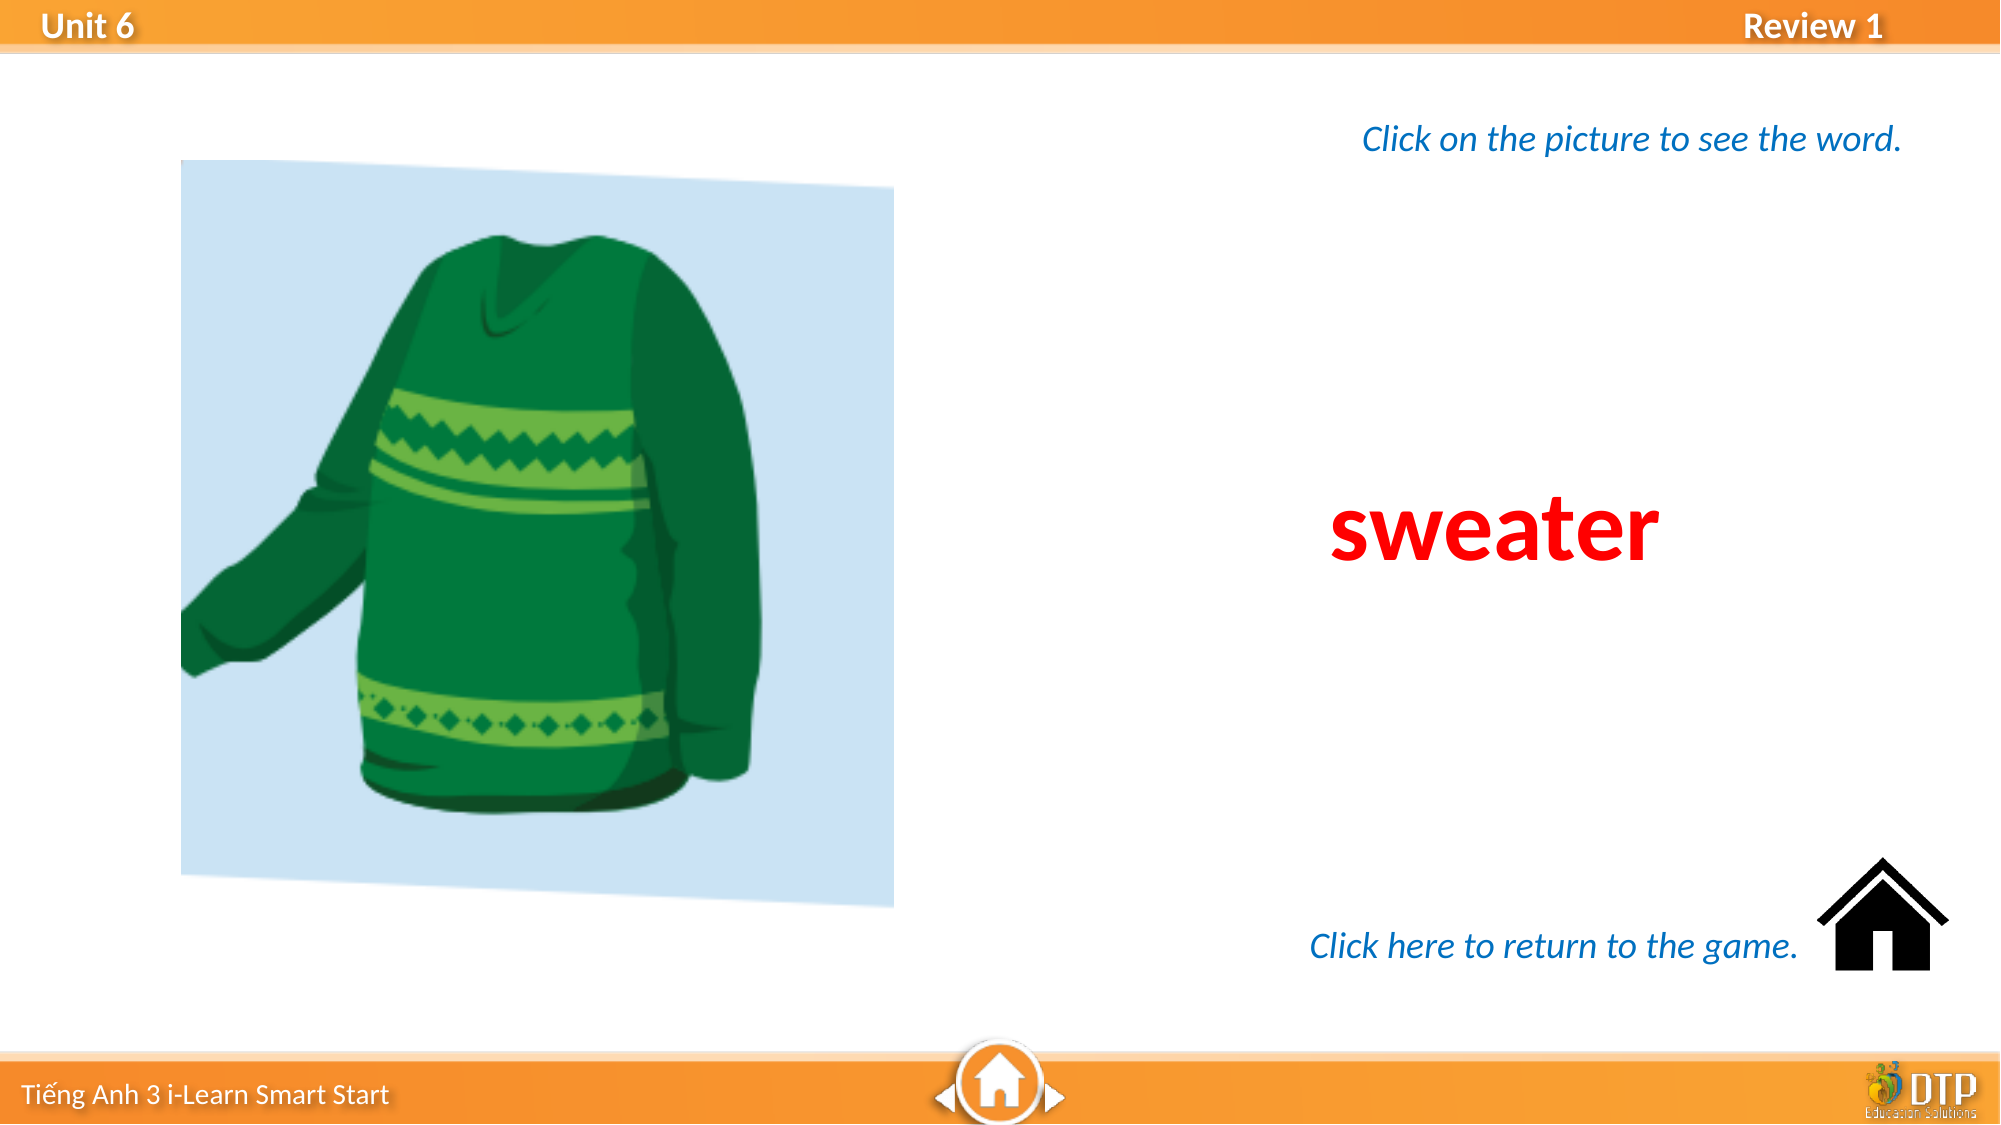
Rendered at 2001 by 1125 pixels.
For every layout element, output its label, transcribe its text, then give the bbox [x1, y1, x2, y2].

text_box Click here to return to the game. [1294, 913, 1801, 973]
picture [0, 0, 2000, 1125]
text_box sweater [1315, 452, 1677, 588]
text_box Click on the picture to see the word. [1347, 106, 2000, 167]
